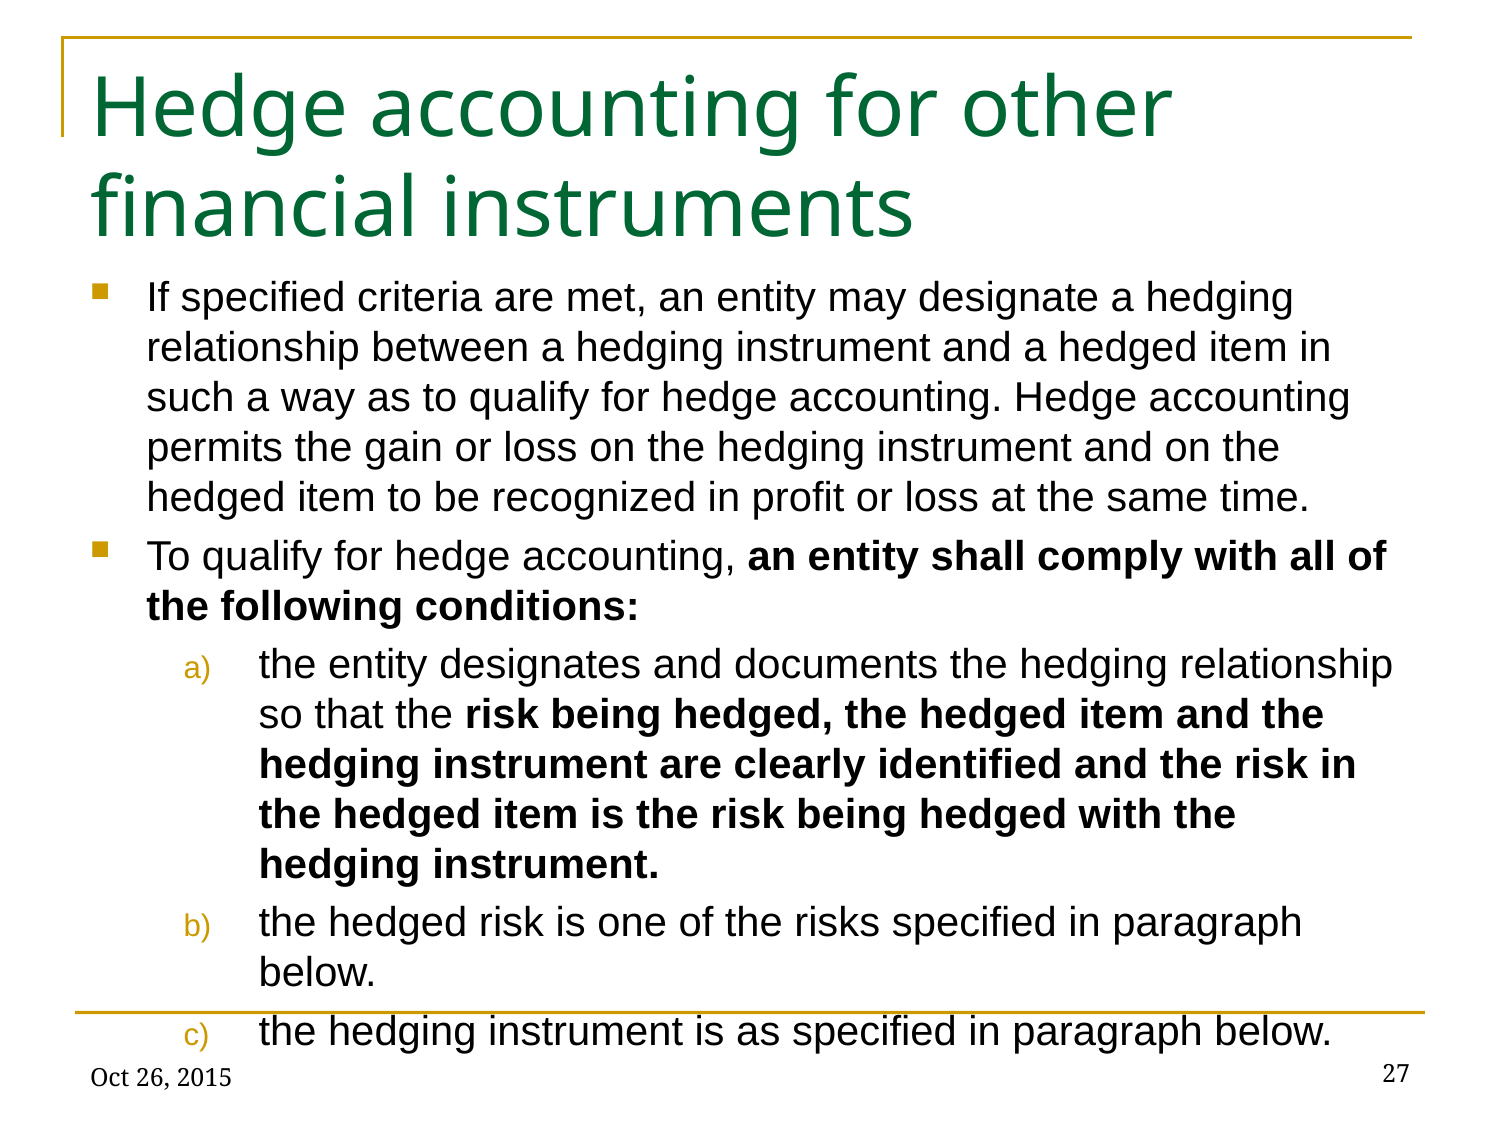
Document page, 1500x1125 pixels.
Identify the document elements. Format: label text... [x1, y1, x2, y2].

list If specified criteria are met, an entity may designate a hedging relationship between a hedging instrument and a hedged item in such a way as to qualify for hedge accounting. Hedge accounting permits the gain or loss on the hedging instrument and on the hedged item to be recognized in profit or loss at the same time. To qualify for hedge accounting, an entity shall comply with all of the following conditions: the entity designates and documents the hedging relationship so that the risk being hedged, the hedged item and the hedging instrument are clearly identified and the risk in the hedged item is the risk being hedged with the hedging instrument. the hedged risk is one of the risks specified in paragraph below. the hedging instrument is as specified in paragraph below. [74, 262, 1426, 1006]
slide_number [74, 1023, 426, 1100]
title Hedge accounting for other financial instruments [74, 45, 1426, 233]
slide_number 27 [1074, 1023, 1426, 1100]
